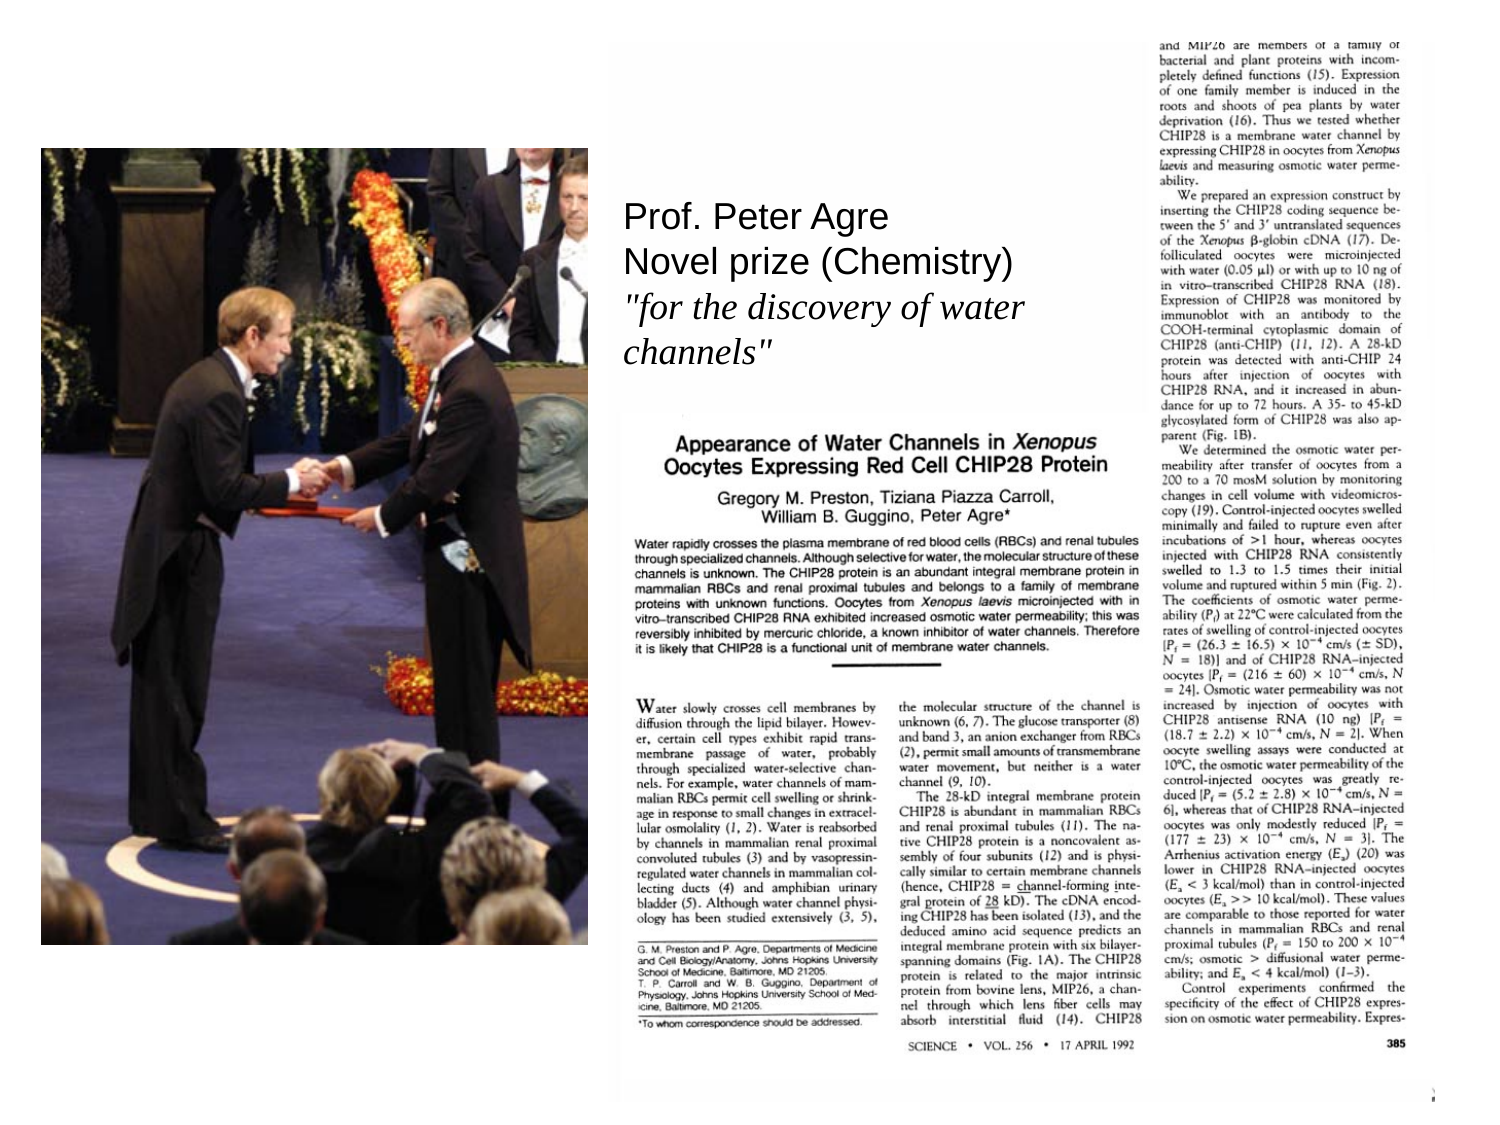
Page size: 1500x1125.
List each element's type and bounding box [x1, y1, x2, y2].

picture [40, 148, 589, 945]
picture [608, 42, 1435, 1102]
